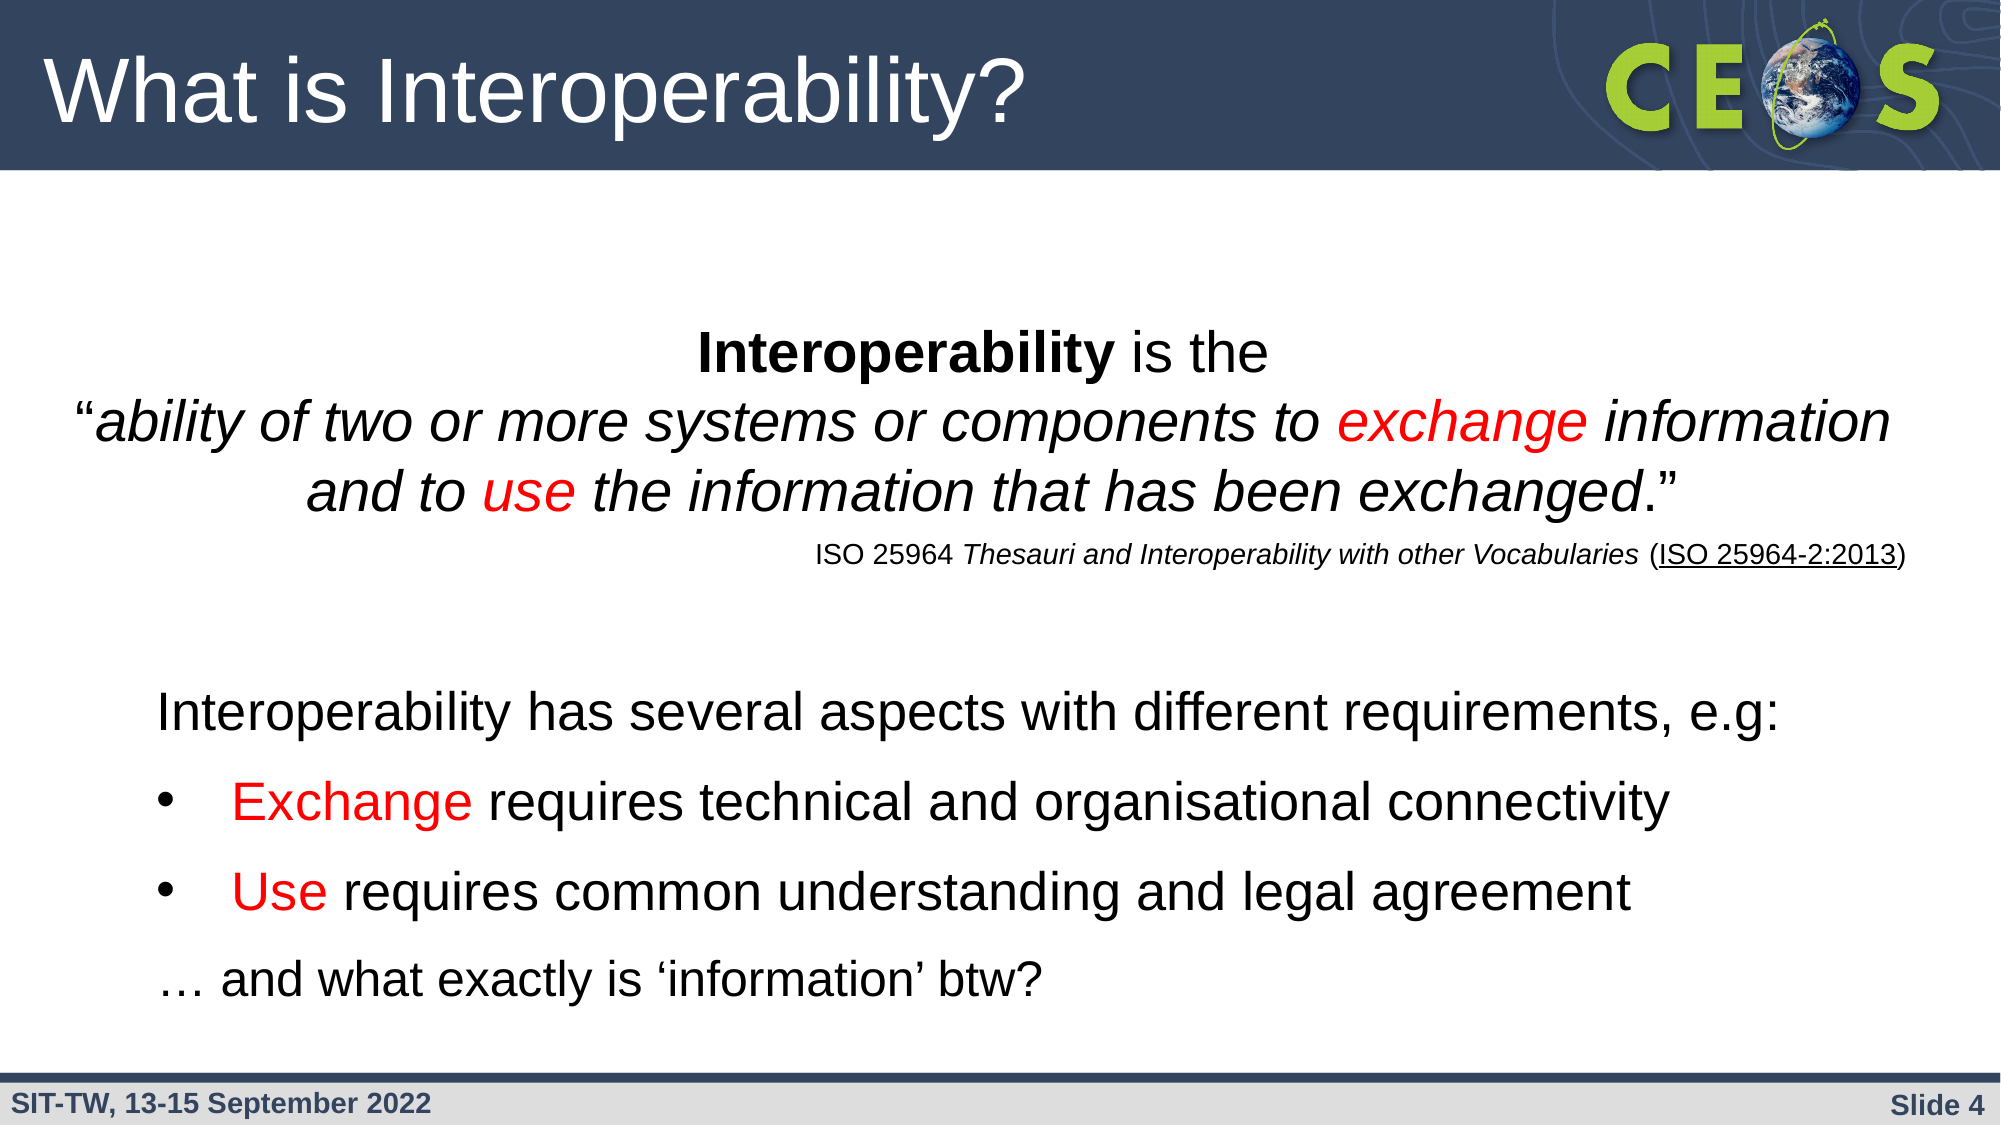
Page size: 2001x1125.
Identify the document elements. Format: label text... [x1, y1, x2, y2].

title What is Interoperability? [28, 28, 1569, 157]
picture [1606, 18, 1939, 150]
list Interoperability has several aspects with different requirements, e.g: Exchange requires technical and organisational connectivity Use requires common understanding and legal agreement … and what exactly is ‘information’ btw? [141, 668, 1826, 1038]
text_box Interoperability is the “ability of two or more systems or components to exchange information and to use the information that has been exchanged.” ISO 25964 Thesauri and Interoperability with other Vocabularies (ISO 25964-2:2013) [45, 306, 1922, 578]
